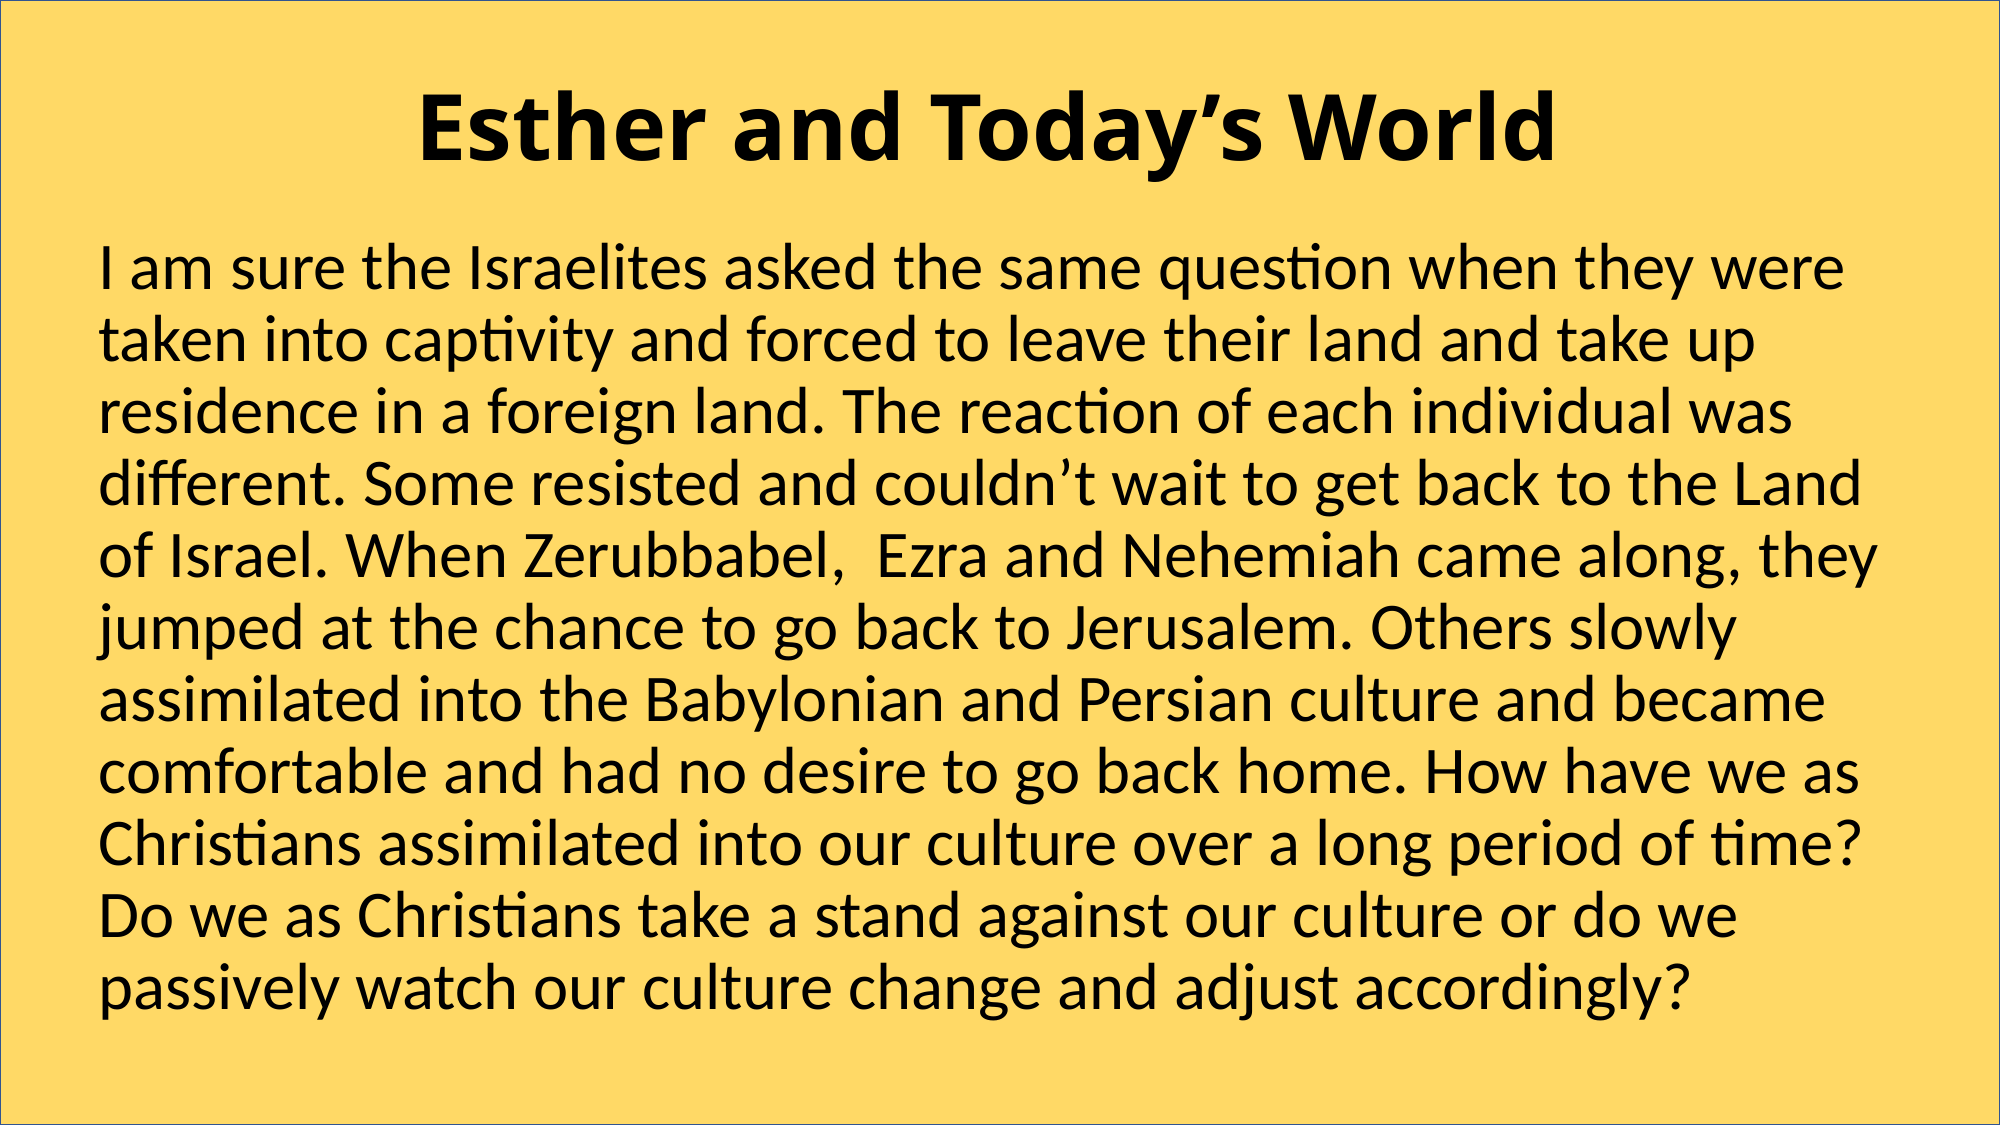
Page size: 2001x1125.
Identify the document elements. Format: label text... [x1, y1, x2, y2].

title Esther and Today’s World [137, 59, 1863, 203]
list I am sure the Israelites asked the same question when they were taken into captivity and forced to leave their land and take up residence in a foreign land. The reaction of each individual was different. Some resisted and couldn’t wait to get back to the Land of Israel. When Zerubbabel, Ezra and Nehemiah came along, they jumped at the chance to go back to Jerusalem. Others slowly assimilated into the Babylonian and Persian culture and became comfortable and had no desire to go back home. How have we as Christians assimilated into our culture over a long period of time? Do we as Christians take a stand against our culture or do we passively watch our culture change and adjust accordingly? [83, 224, 1917, 1088]
text_box [0, 0, 2000, 1125]
